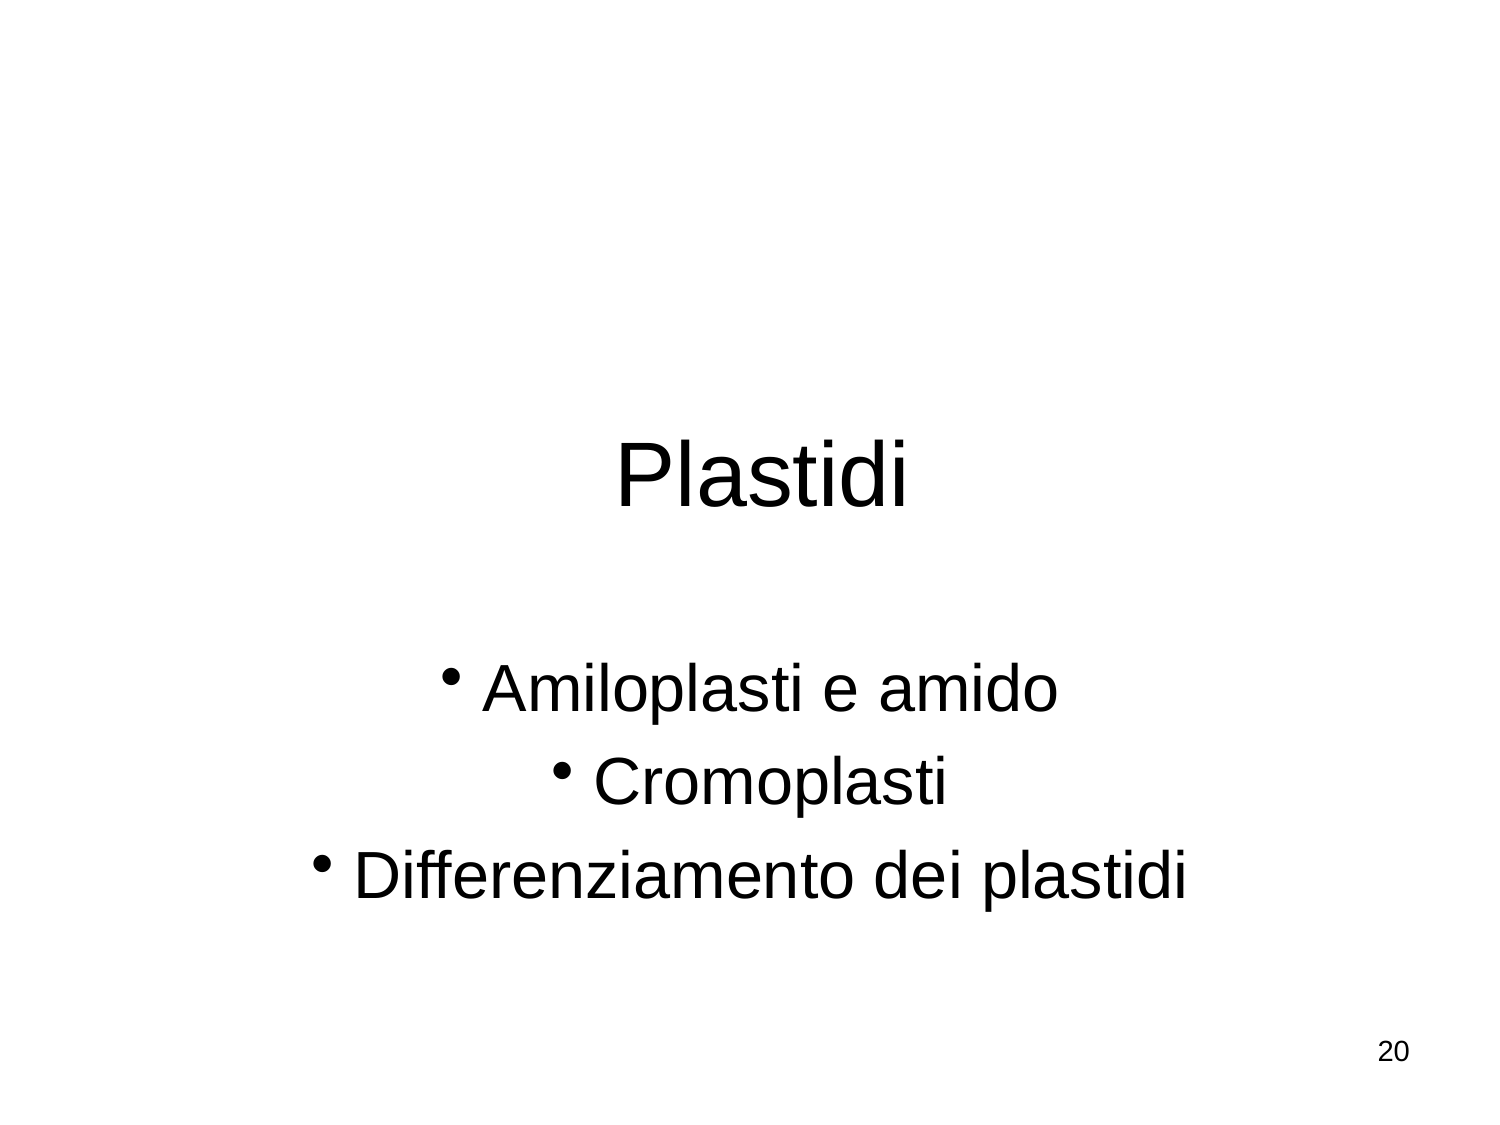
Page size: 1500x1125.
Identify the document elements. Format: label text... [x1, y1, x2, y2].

subtitle Amiloplasti e amido Cromoplasti Differenziamento dei plastidi [225, 637, 1275, 925]
title Plastidi [112, 349, 1388, 591]
slide_number 20 [1074, 1024, 1425, 1103]
